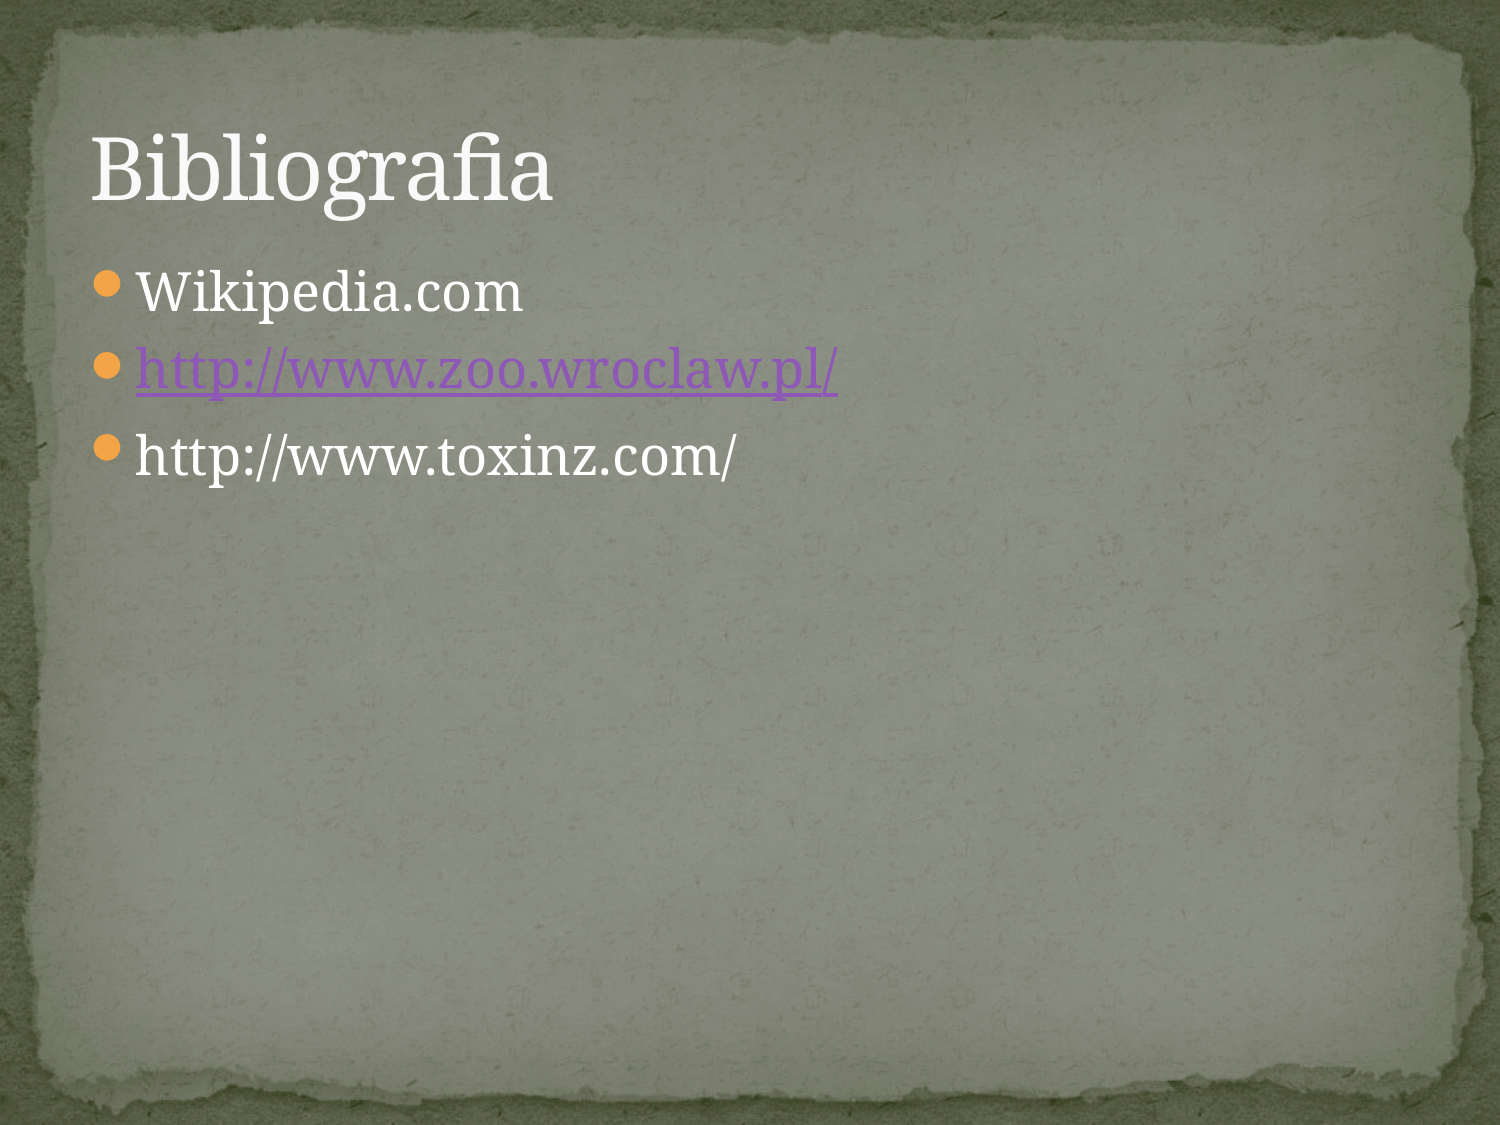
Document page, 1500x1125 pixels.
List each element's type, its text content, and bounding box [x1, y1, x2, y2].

title Bibliografia [74, 24, 1425, 225]
list Wikipedia.com http://www.zoo.wroclaw.pl/ http://www.toxinz.com/ [75, 249, 1425, 1000]
